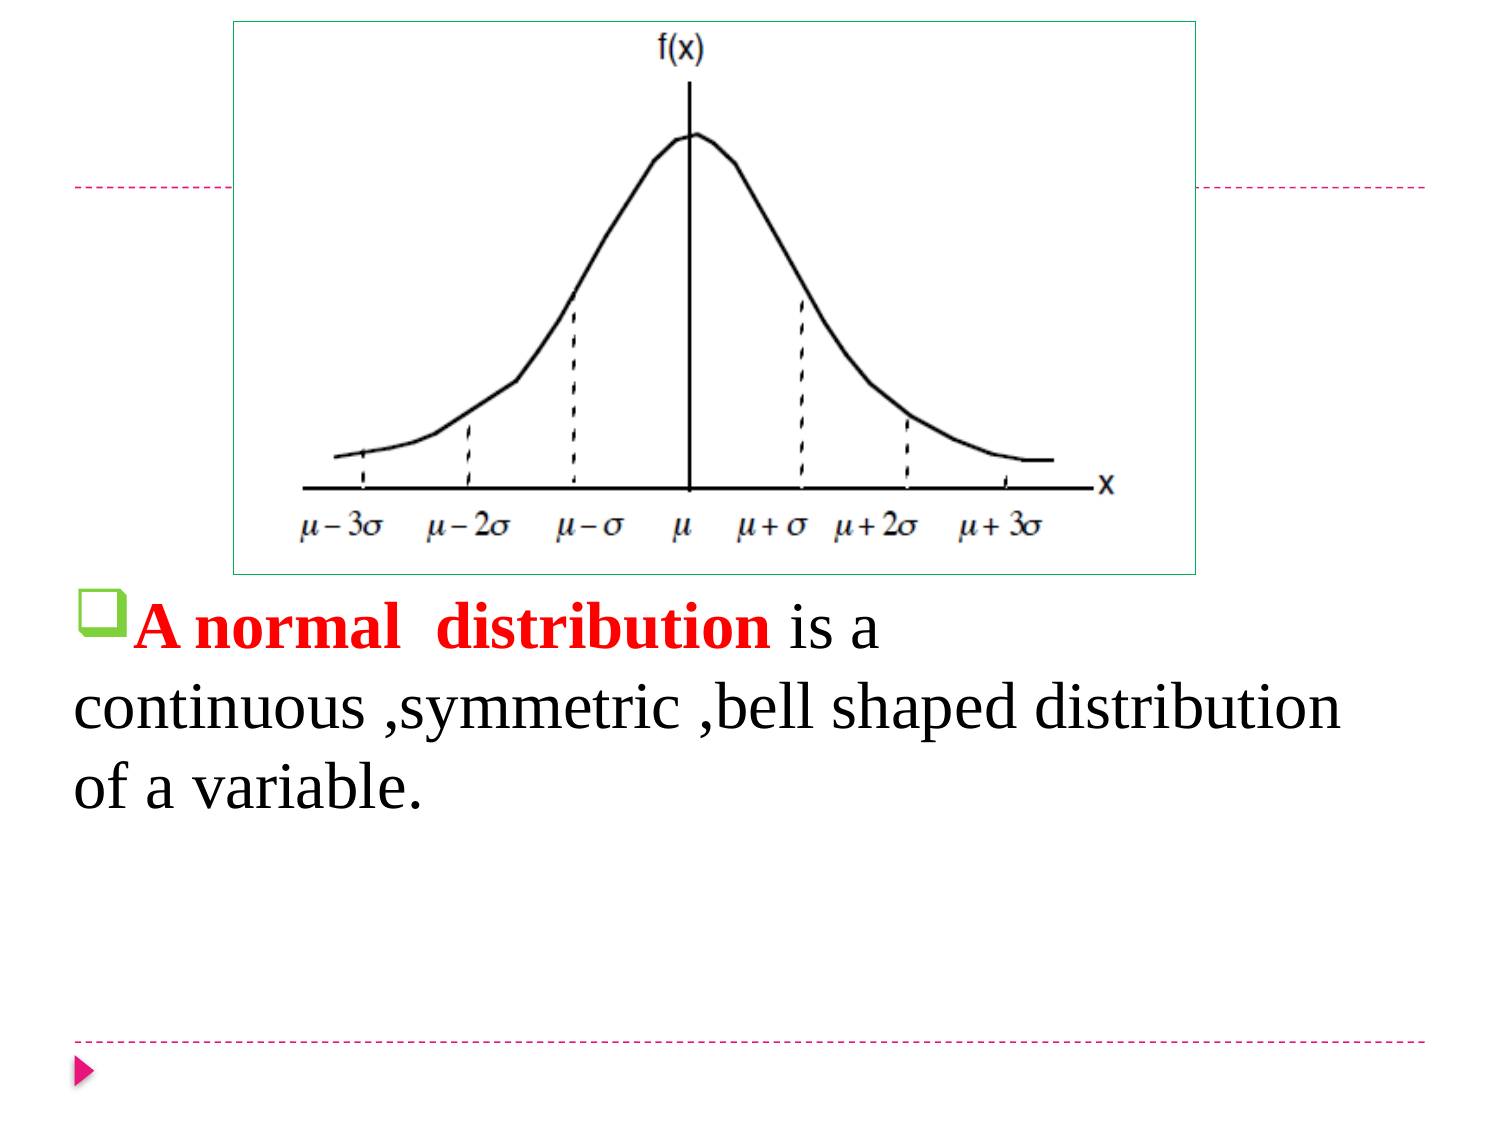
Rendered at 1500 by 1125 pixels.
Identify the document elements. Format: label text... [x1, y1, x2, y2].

text_box A normal distribution is a continuous ,symmetric ,bell shaped distribution of a variable. [58, 574, 1395, 829]
picture [234, 21, 1196, 575]
